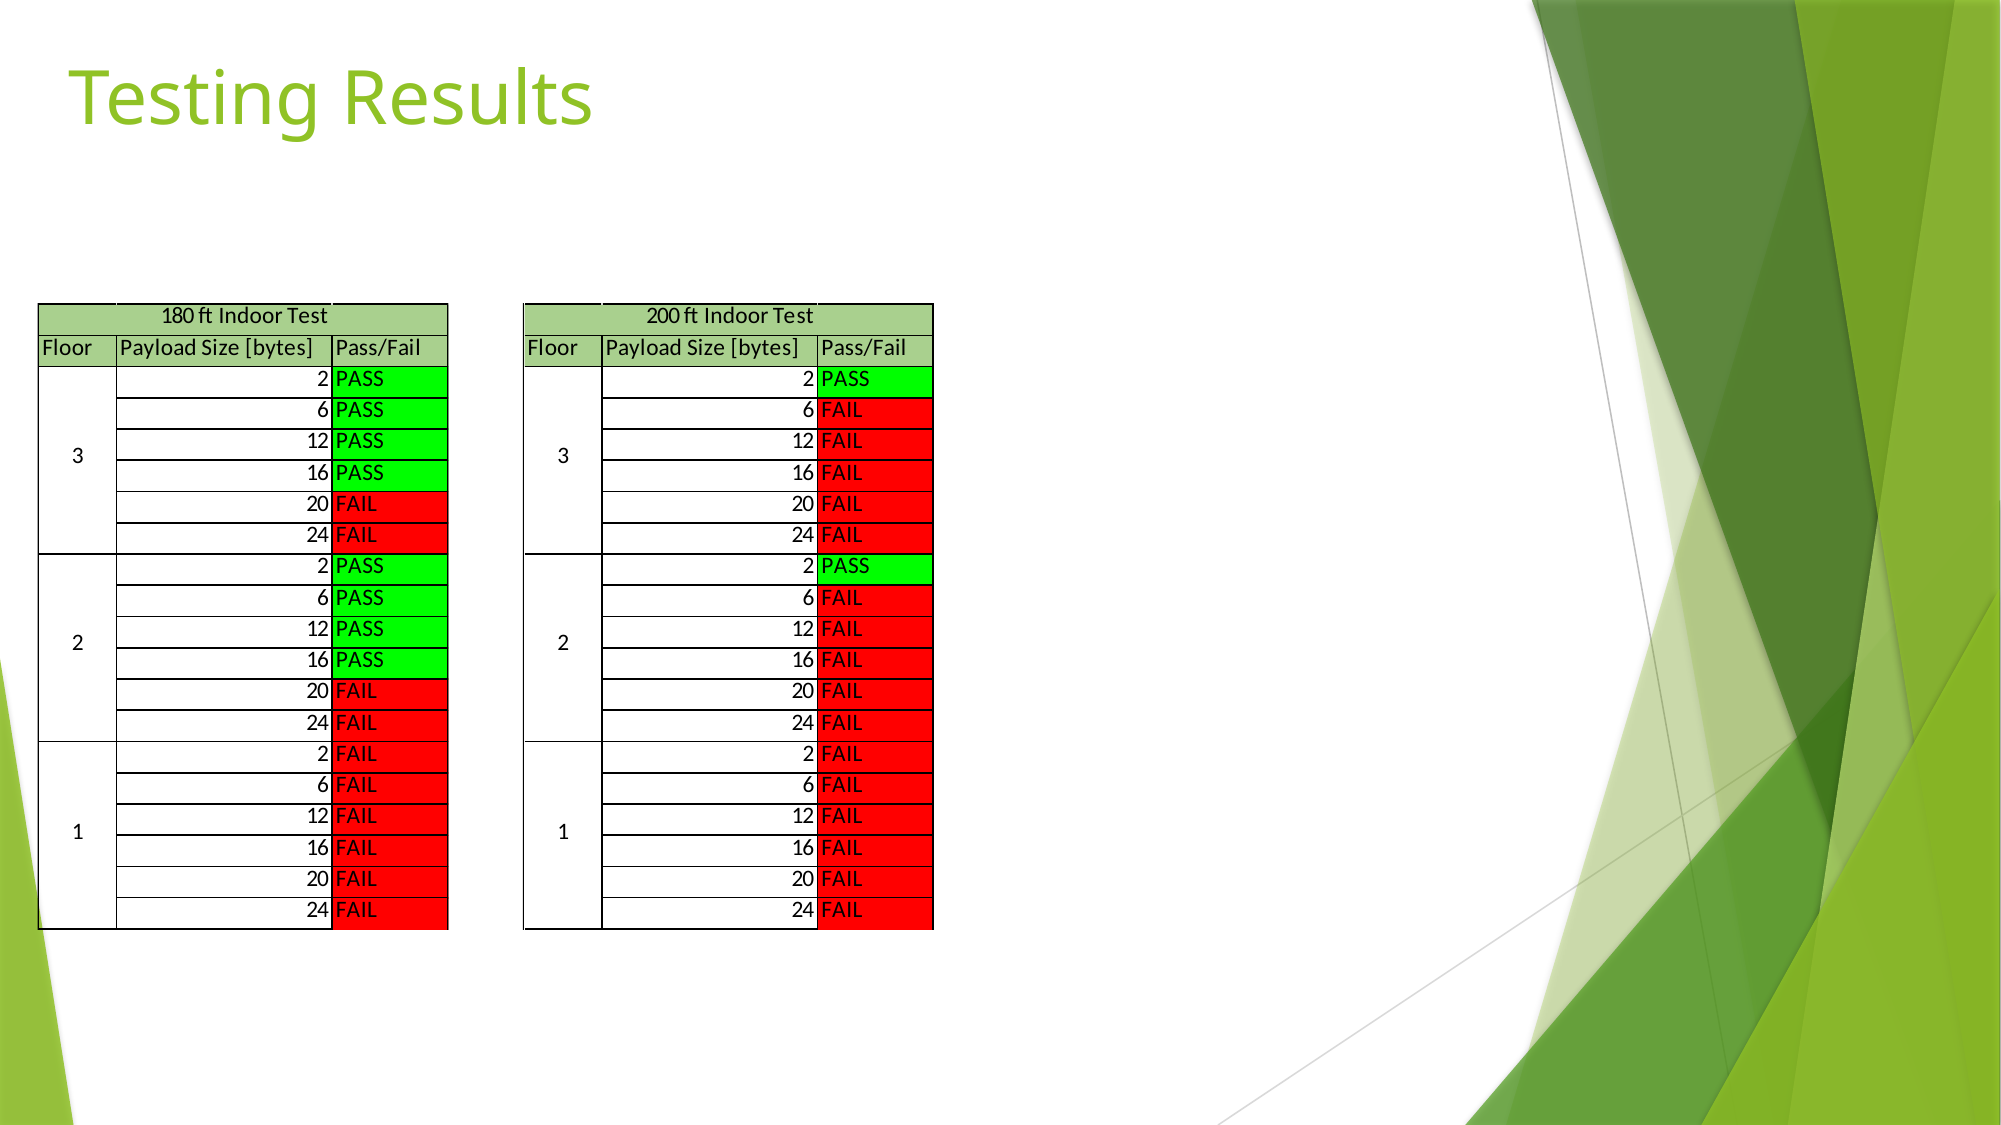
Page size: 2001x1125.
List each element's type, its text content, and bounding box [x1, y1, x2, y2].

picture [36, 302, 451, 932]
picture [522, 302, 936, 932]
text_box Testing Results [53, 42, 1464, 259]
